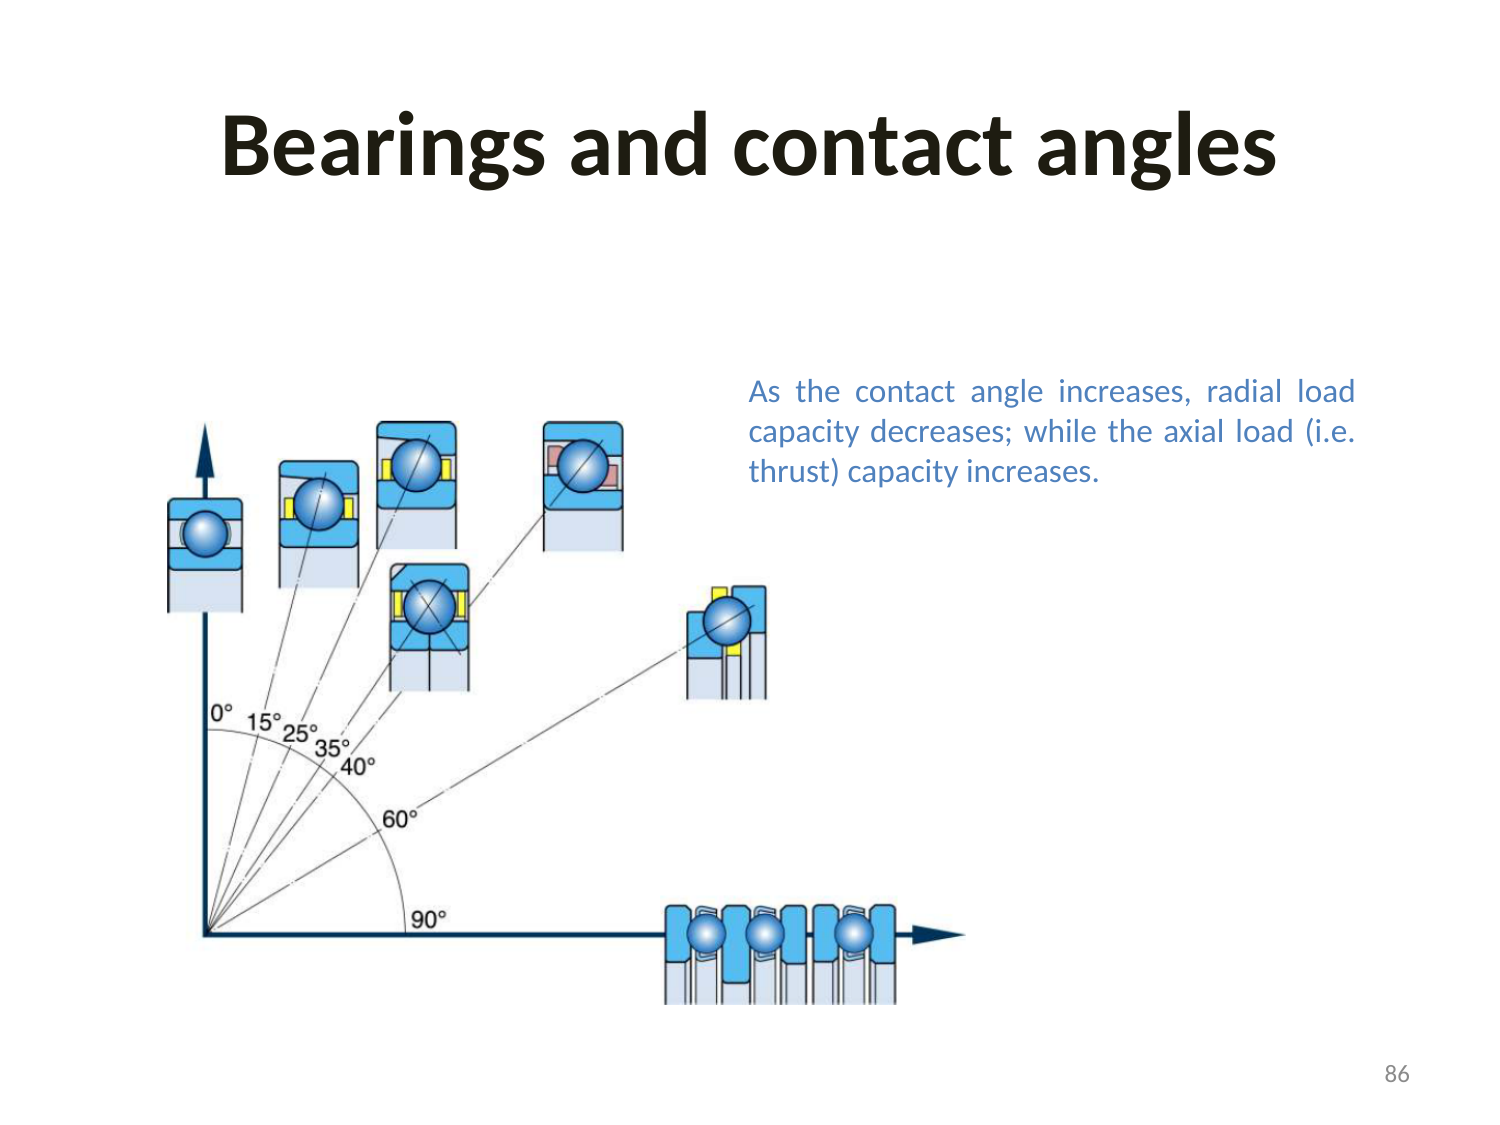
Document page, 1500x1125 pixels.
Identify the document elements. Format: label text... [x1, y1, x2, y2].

title Bearings and contact angles [75, 45, 1425, 233]
text_box As the contact angle increases, radial load capacity decreases; while the axial load (i.e. thrust) capacity increases. [733, 362, 1372, 497]
picture [165, 411, 979, 1017]
slide_number 86 [1074, 1042, 1425, 1103]
